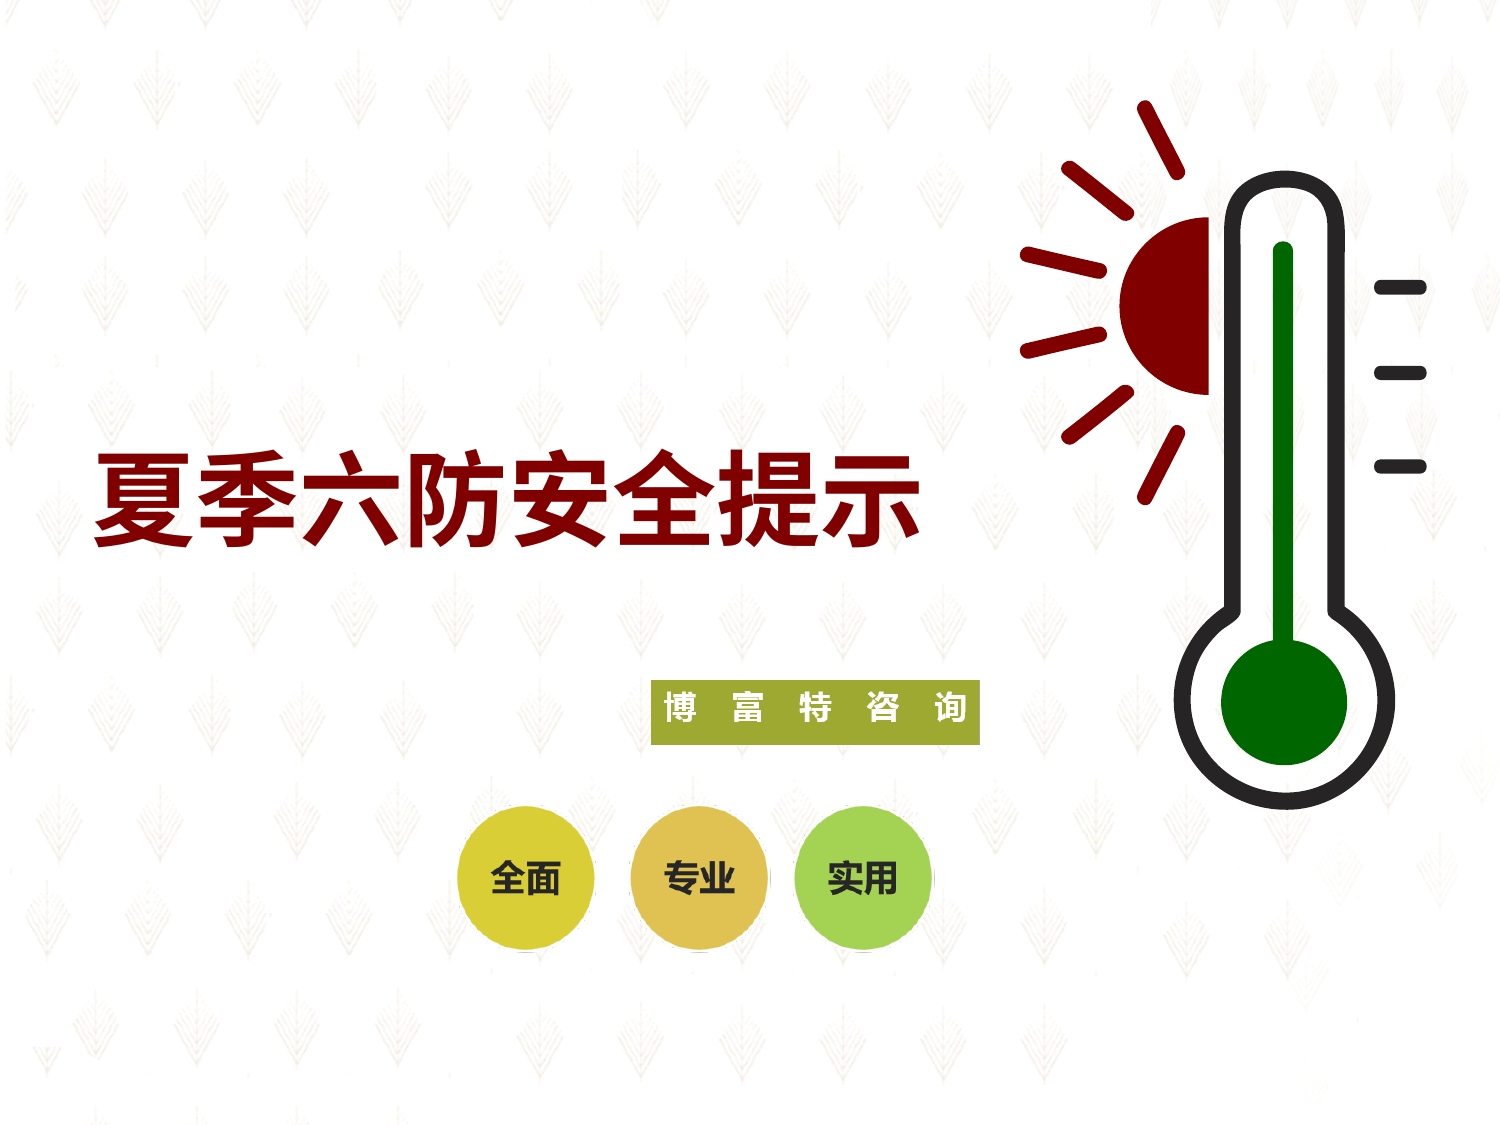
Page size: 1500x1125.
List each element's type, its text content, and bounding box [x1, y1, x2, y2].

picture [5, 0, 1500, 1125]
text_box 夏季六防安全提示 [76, 426, 1015, 568]
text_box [1015, 95, 1429, 812]
